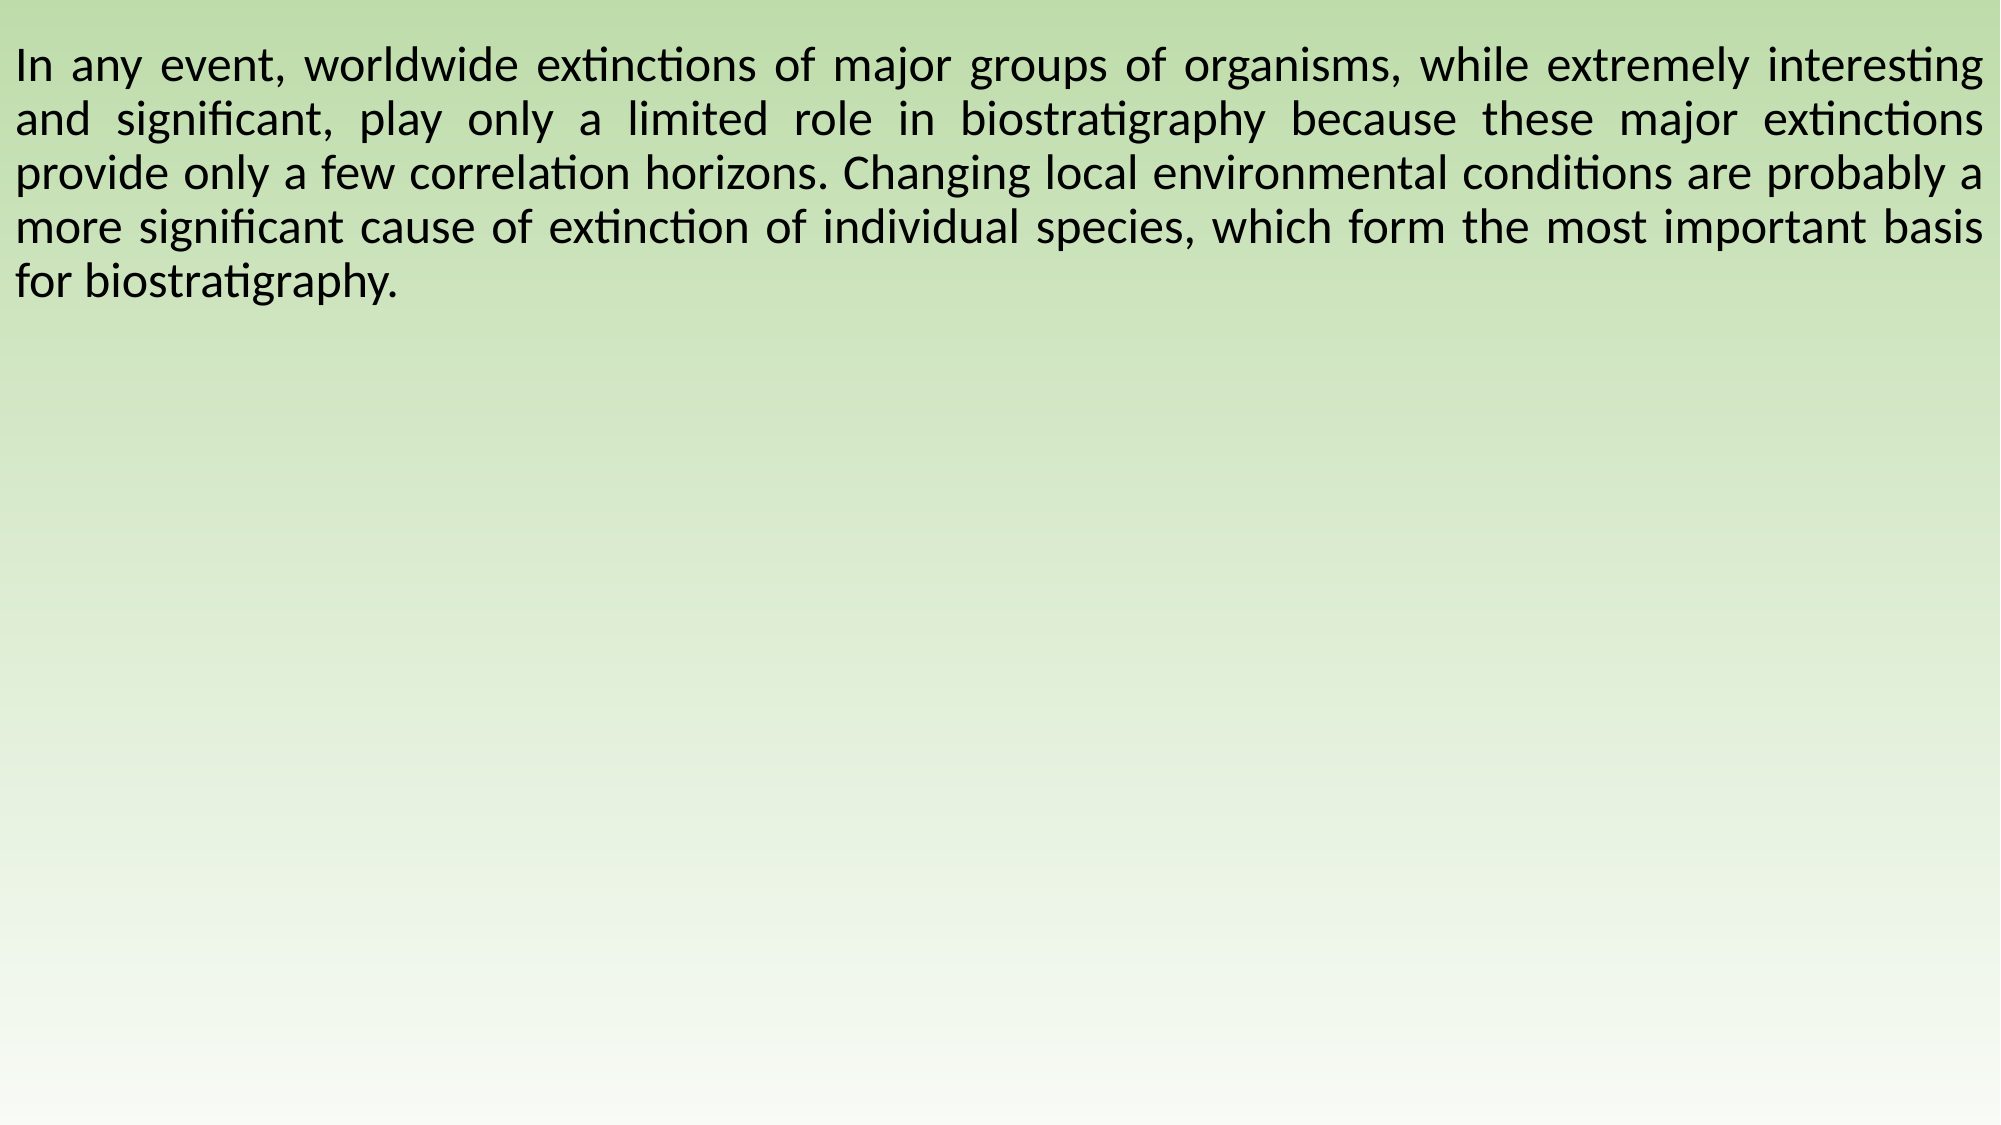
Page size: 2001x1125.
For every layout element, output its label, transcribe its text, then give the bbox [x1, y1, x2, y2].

list In any event, worldwide extinctions of major groups of organisms, while extremely interesting and significant, play only a limited role in biostratigraphy because these major extinctions provide only a few correlation horizons. Changing local environmental conditions are probably a more significant cause of extinction of individual species, which form the most important basis for biostratigraphy. [0, 31, 2000, 1123]
